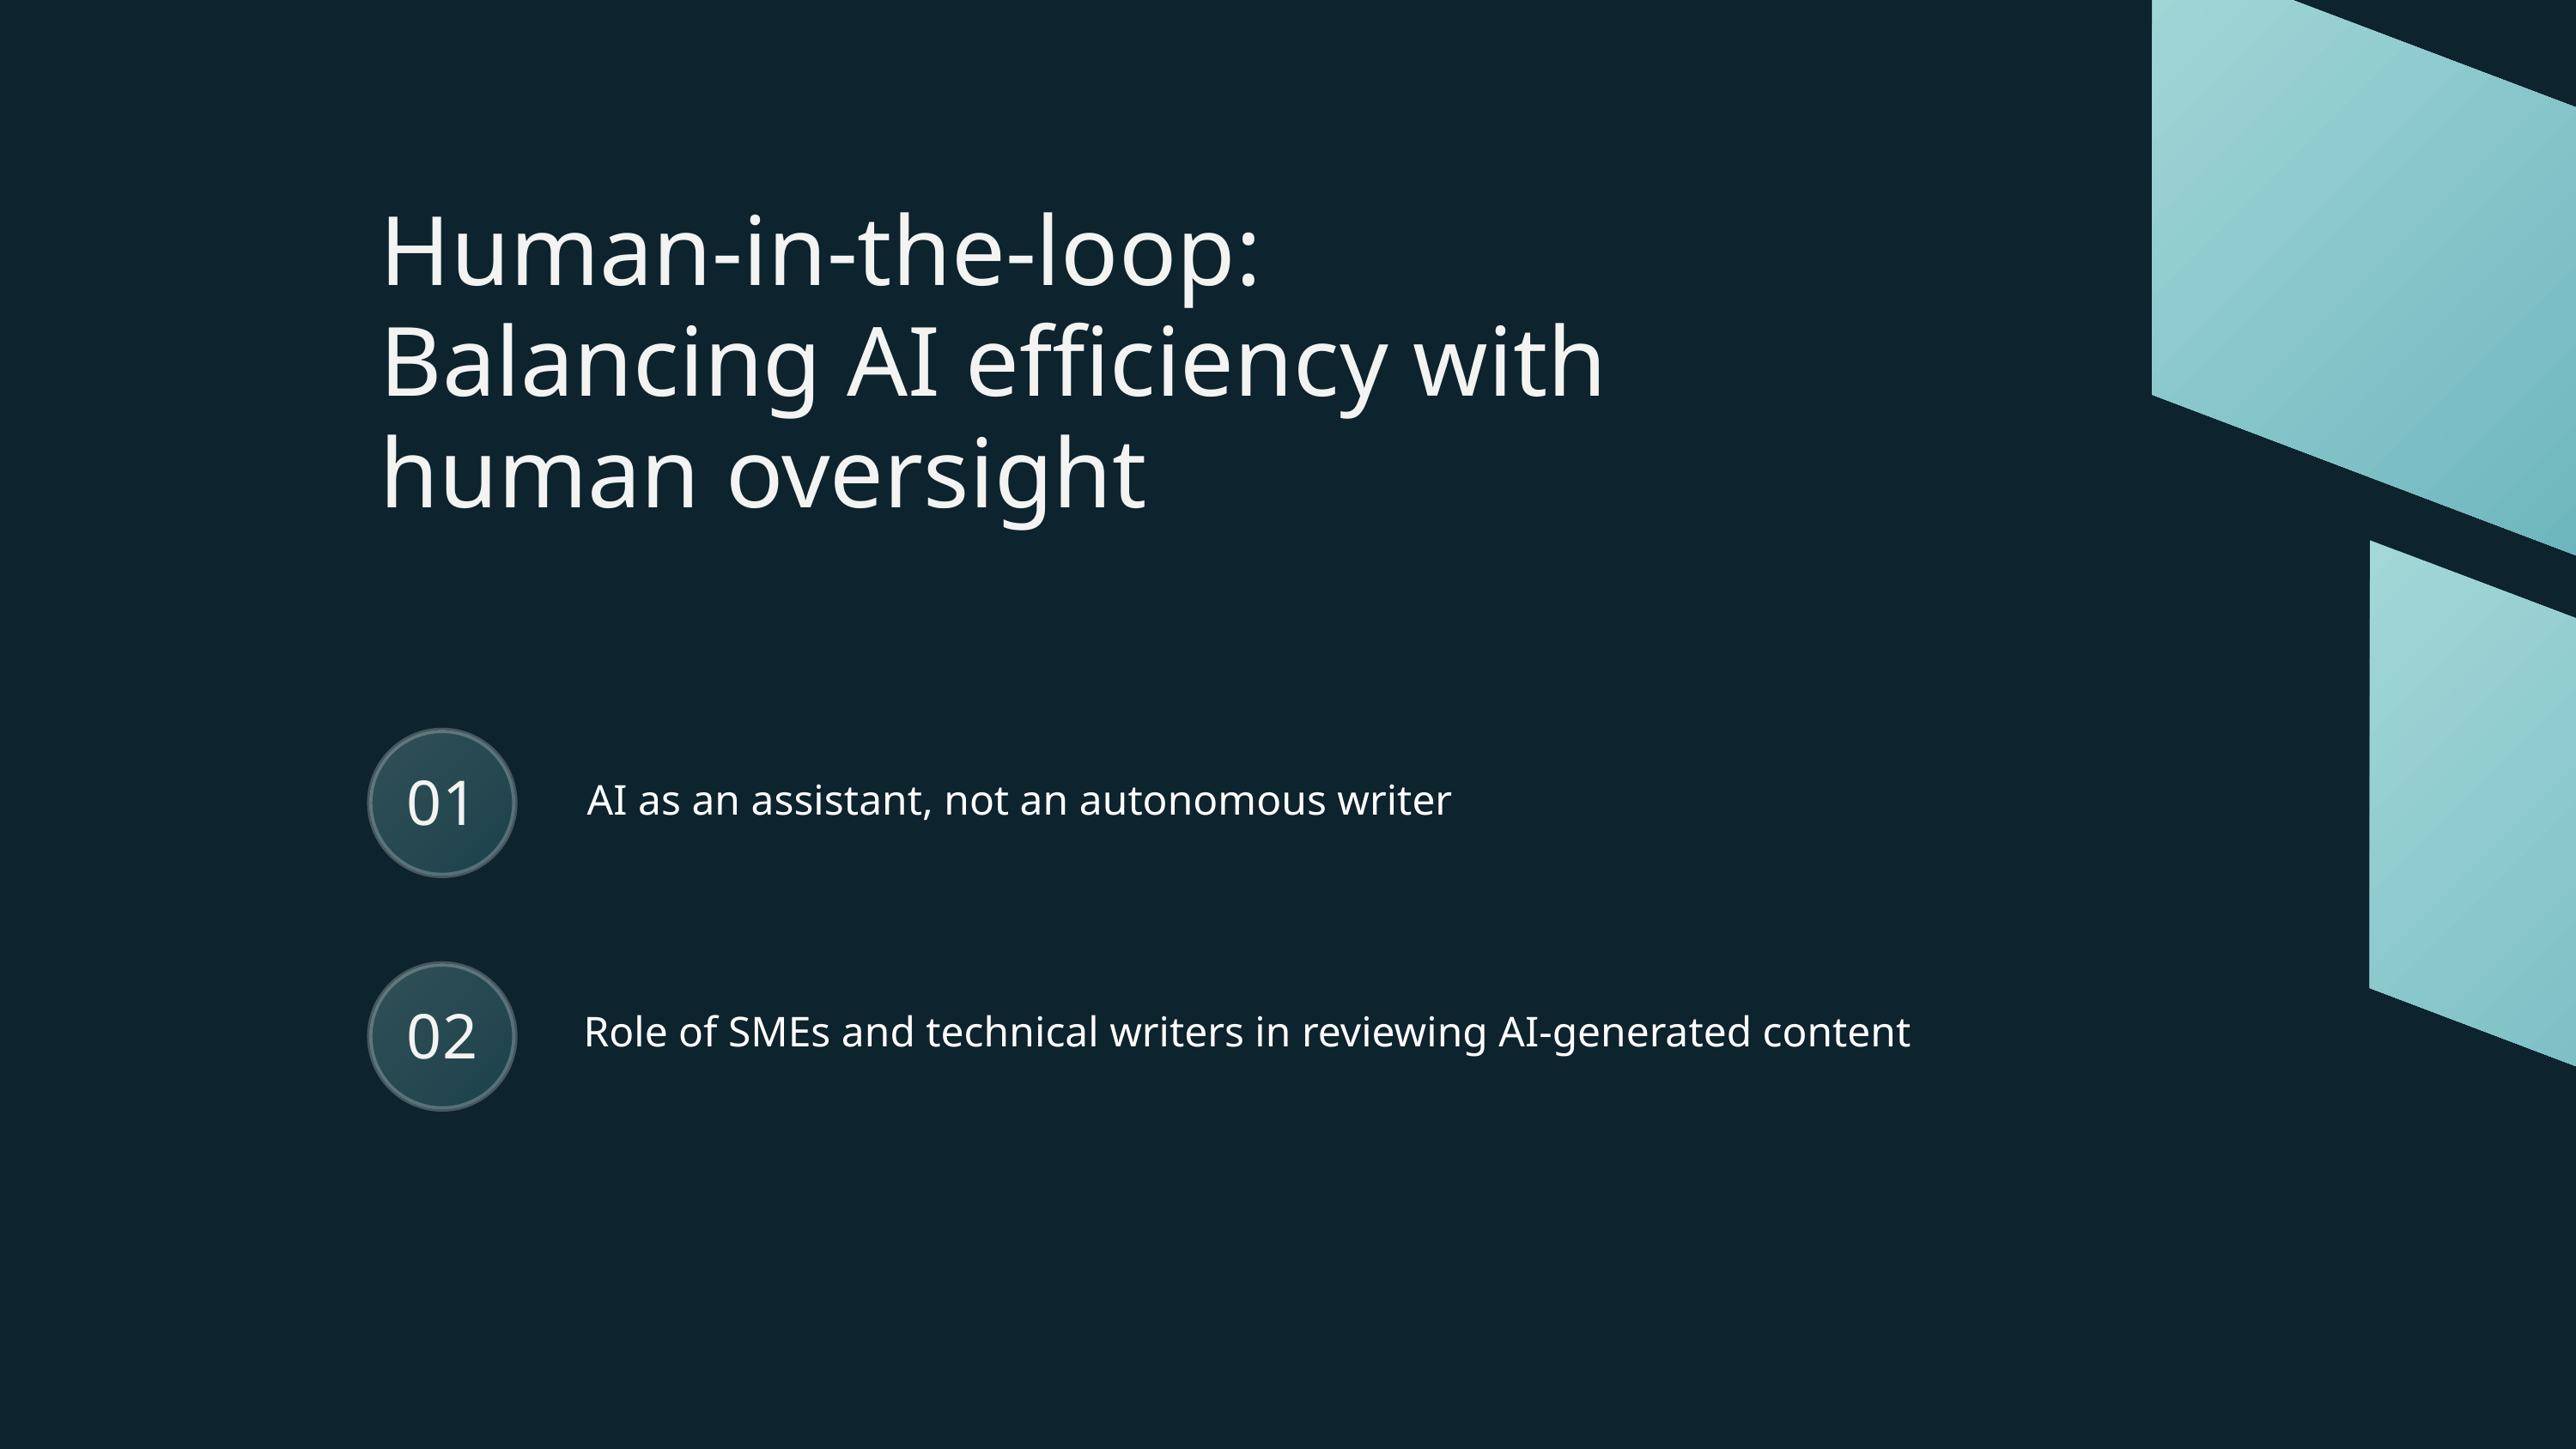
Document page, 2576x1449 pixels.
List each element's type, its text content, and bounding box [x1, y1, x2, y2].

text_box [369, 963, 515, 1110]
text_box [2441, 836, 2576, 1422]
text_box Human-in-the-loop: Balancing AI efficiency with human oversight [380, 192, 1708, 527]
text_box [369, 730, 515, 876]
text_box Role of SMEs and technical writers in reviewing AI-generated content [583, 997, 2022, 1055]
text_box AI as an assistant, not an autonomous writer [586, 766, 1826, 824]
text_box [2223, 0, 2576, 828]
